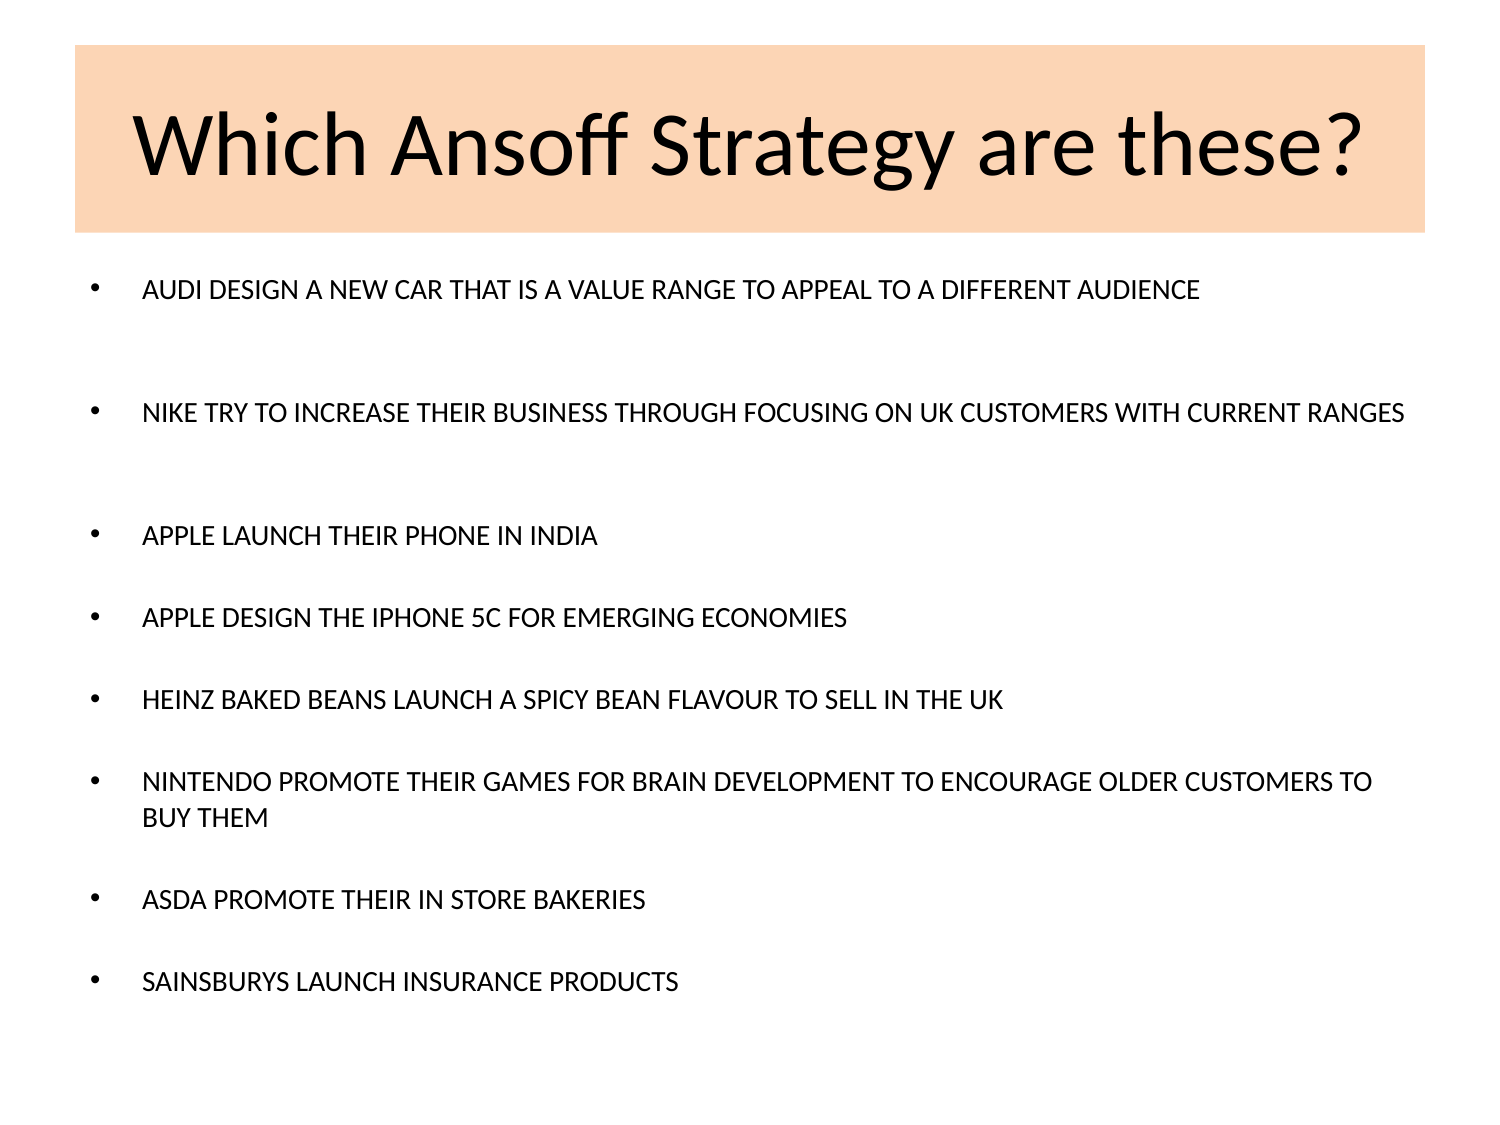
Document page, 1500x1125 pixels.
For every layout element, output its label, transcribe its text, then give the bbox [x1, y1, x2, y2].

title Which Ansoff Strategy are these? [75, 45, 1425, 233]
list AUDI DESIGN A NEW CAR THAT IS A VALUE RANGE TO APPEAL TO A DIFFERENT AUDIENCE NIKE TRY TO INCREASE THEIR BUSINESS THROUGH FOCUSING ON UK CUSTOMERS WITH CURRENT RANGES APPLE LAUNCH THEIR PHONE IN INDIA APPLE DESIGN THE IPHONE 5C FOR EMERGING ECONOMIES HEINZ BAKED BEANS LAUNCH A SPICY BEAN FLAVOUR TO SELL IN THE UK NINTENDO PROMOTE THEIR GAMES FOR BRAIN DEVELOPMENT TO ENCOURAGE OLDER CUSTOMERS TO BUY THEM ASDA PROMOTE THEIR IN STORE BAKERIES SAINSBURYS LAUNCH INSURANCE PRODUCTS [75, 262, 1425, 1005]
